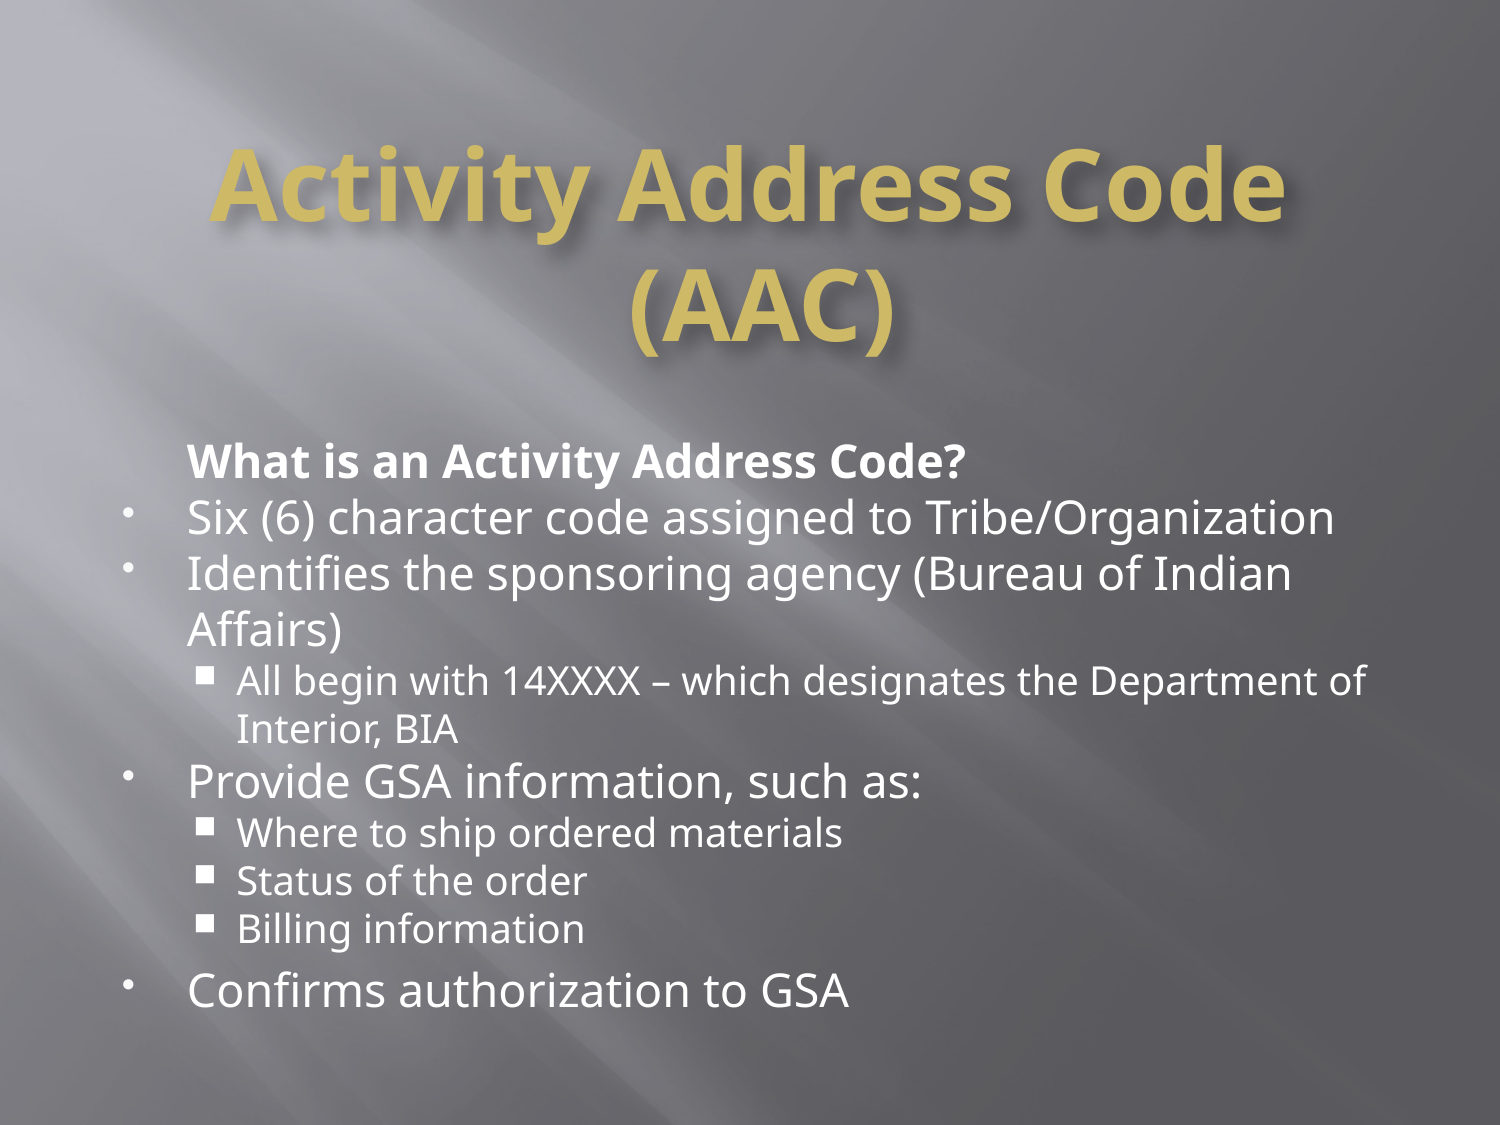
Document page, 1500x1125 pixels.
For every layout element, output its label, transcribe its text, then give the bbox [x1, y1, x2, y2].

list What is an Activity Address Code? Six (6) character code assigned to Tribe/Organization Identifies the sponsoring agency (Bureau of Indian Affairs) All begin with 14XXXX – which designates the Department of Interior, BIA Provide GSA information, such as: Where to ship ordered materials Status of the order Billing information Confirms authorization to GSA [87, 425, 1438, 1025]
title Activity Address Code (AAC) [84, 109, 1441, 373]
